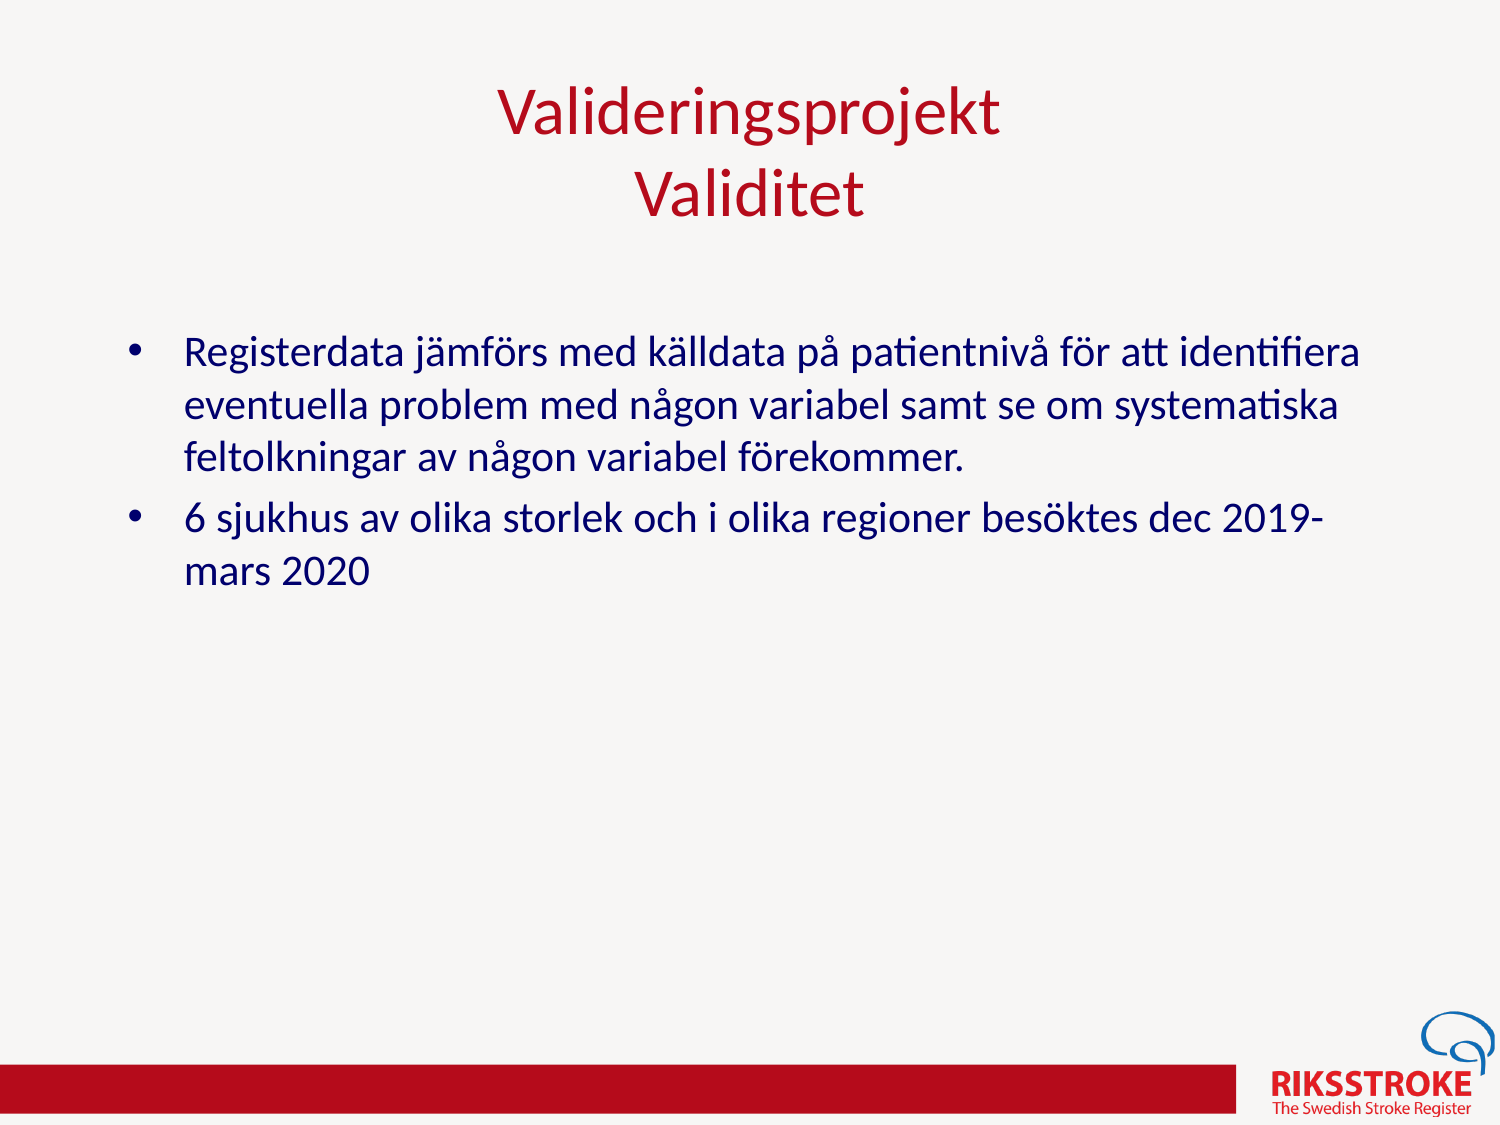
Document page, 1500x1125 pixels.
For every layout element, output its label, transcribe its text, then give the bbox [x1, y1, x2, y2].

title Valideringsprojekt Validitet [112, 27, 1388, 269]
subtitle Registerdata jämförs med källdata på patientnivå för att identifiera eventuella problem med någon variabel samt se om systematiska feltolkningar av någon variabel förekommer. 6 sjukhus av olika storlek och i olika regioner besöktes dec 2019-mars 2020 [112, 315, 1388, 829]
